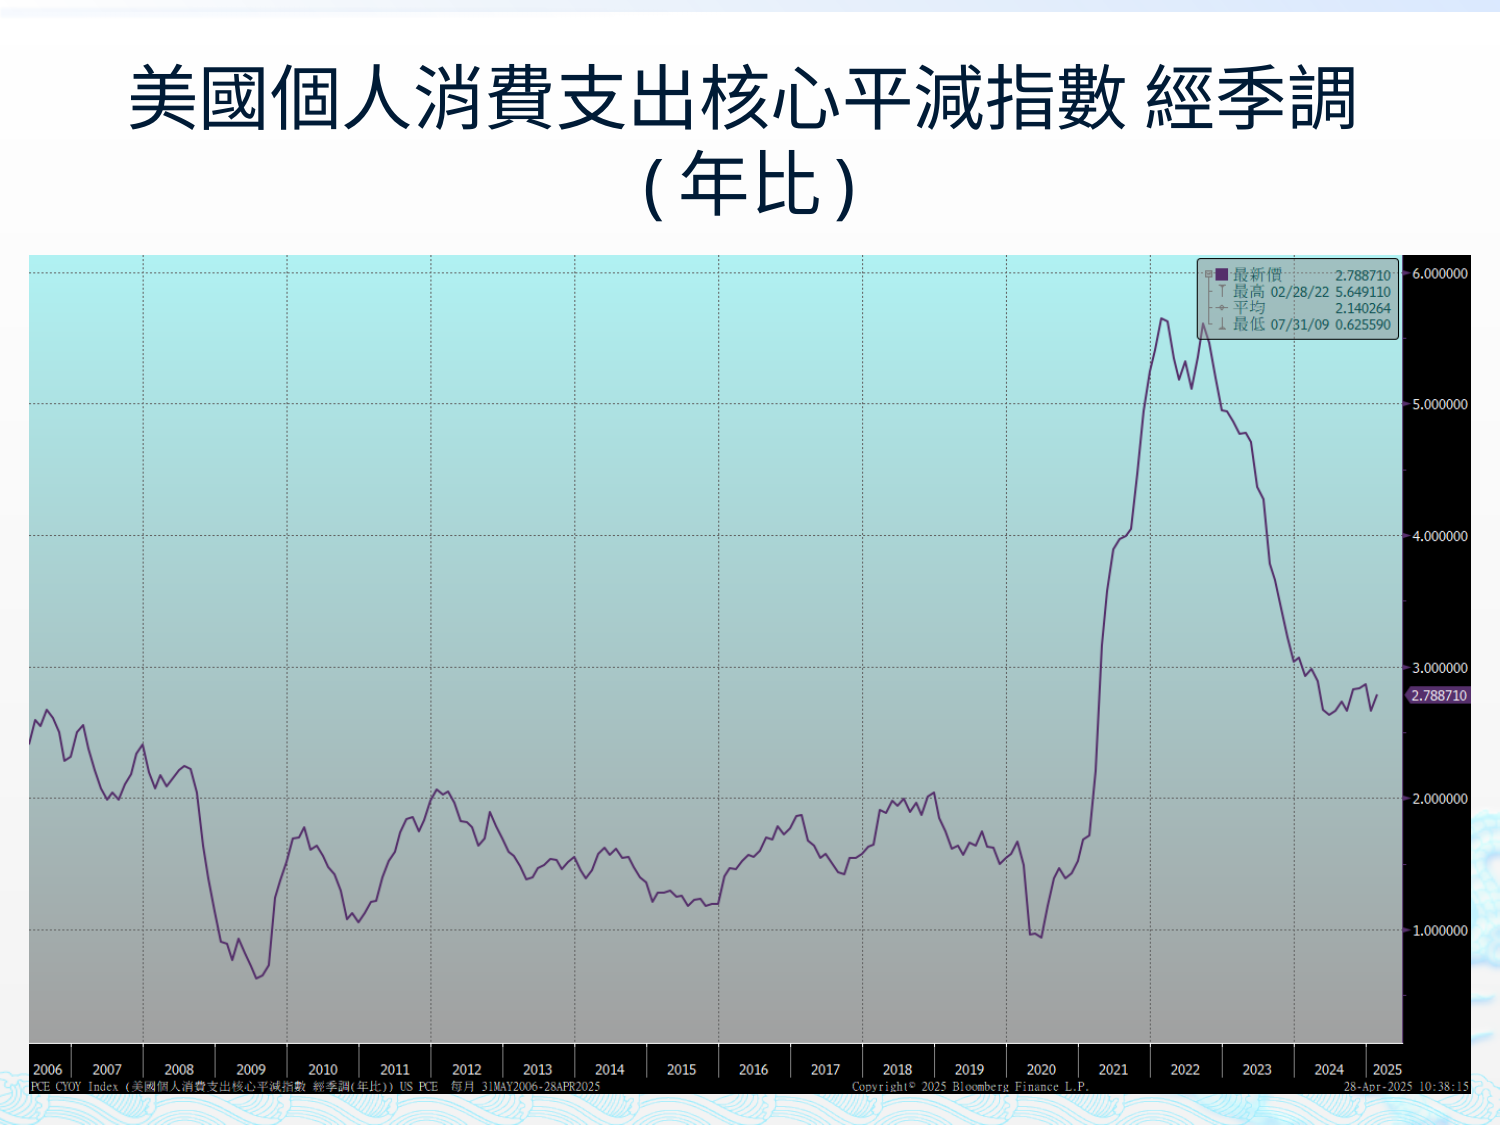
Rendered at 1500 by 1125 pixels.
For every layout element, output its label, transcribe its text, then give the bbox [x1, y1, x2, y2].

title 美國個人消費支出核心平減指數 經季調(年比) [75, 45, 1425, 233]
picture [28, 254, 1472, 1095]
